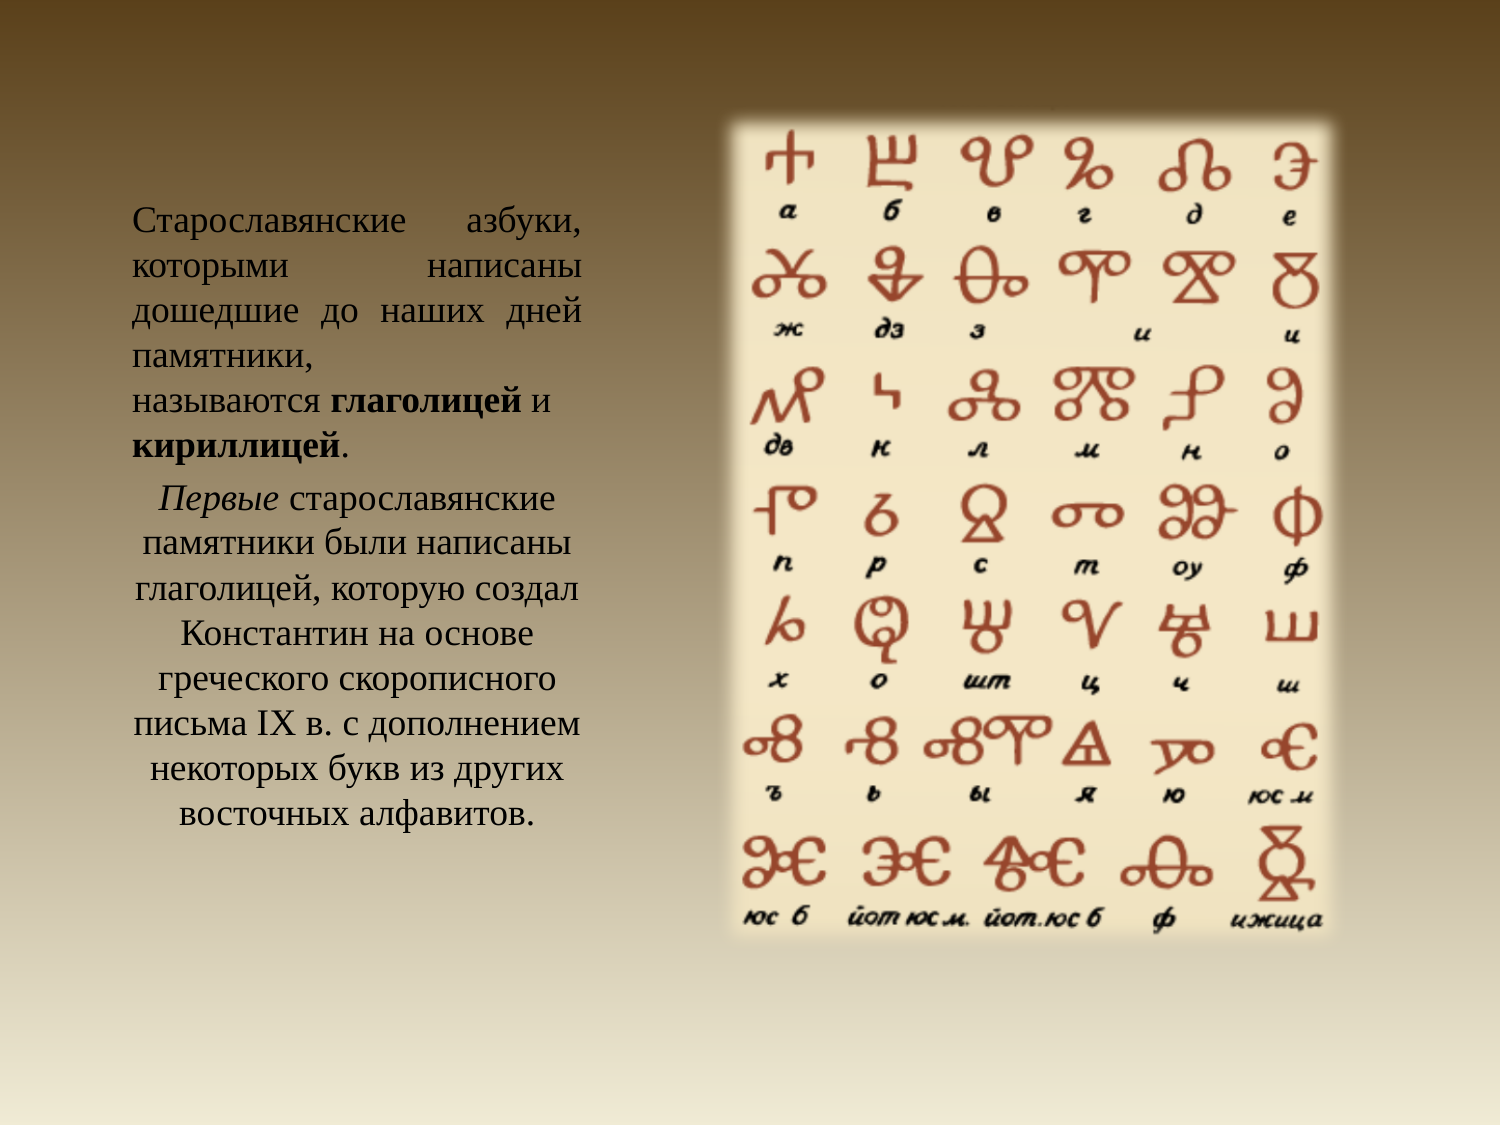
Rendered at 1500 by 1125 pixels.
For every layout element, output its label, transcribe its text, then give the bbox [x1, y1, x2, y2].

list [714, 105, 1348, 954]
list Старославянские азбуки, которыми написаны дошедшие до наших дней памятники, называются глаголицей и кириллицей. Первые старославянские памятники были написаны глаголицей, которую создал Константин на основе греческого скорописного письма IX в. с дополнением некоторых букв из других восточных алфавитов. [117, 187, 598, 950]
